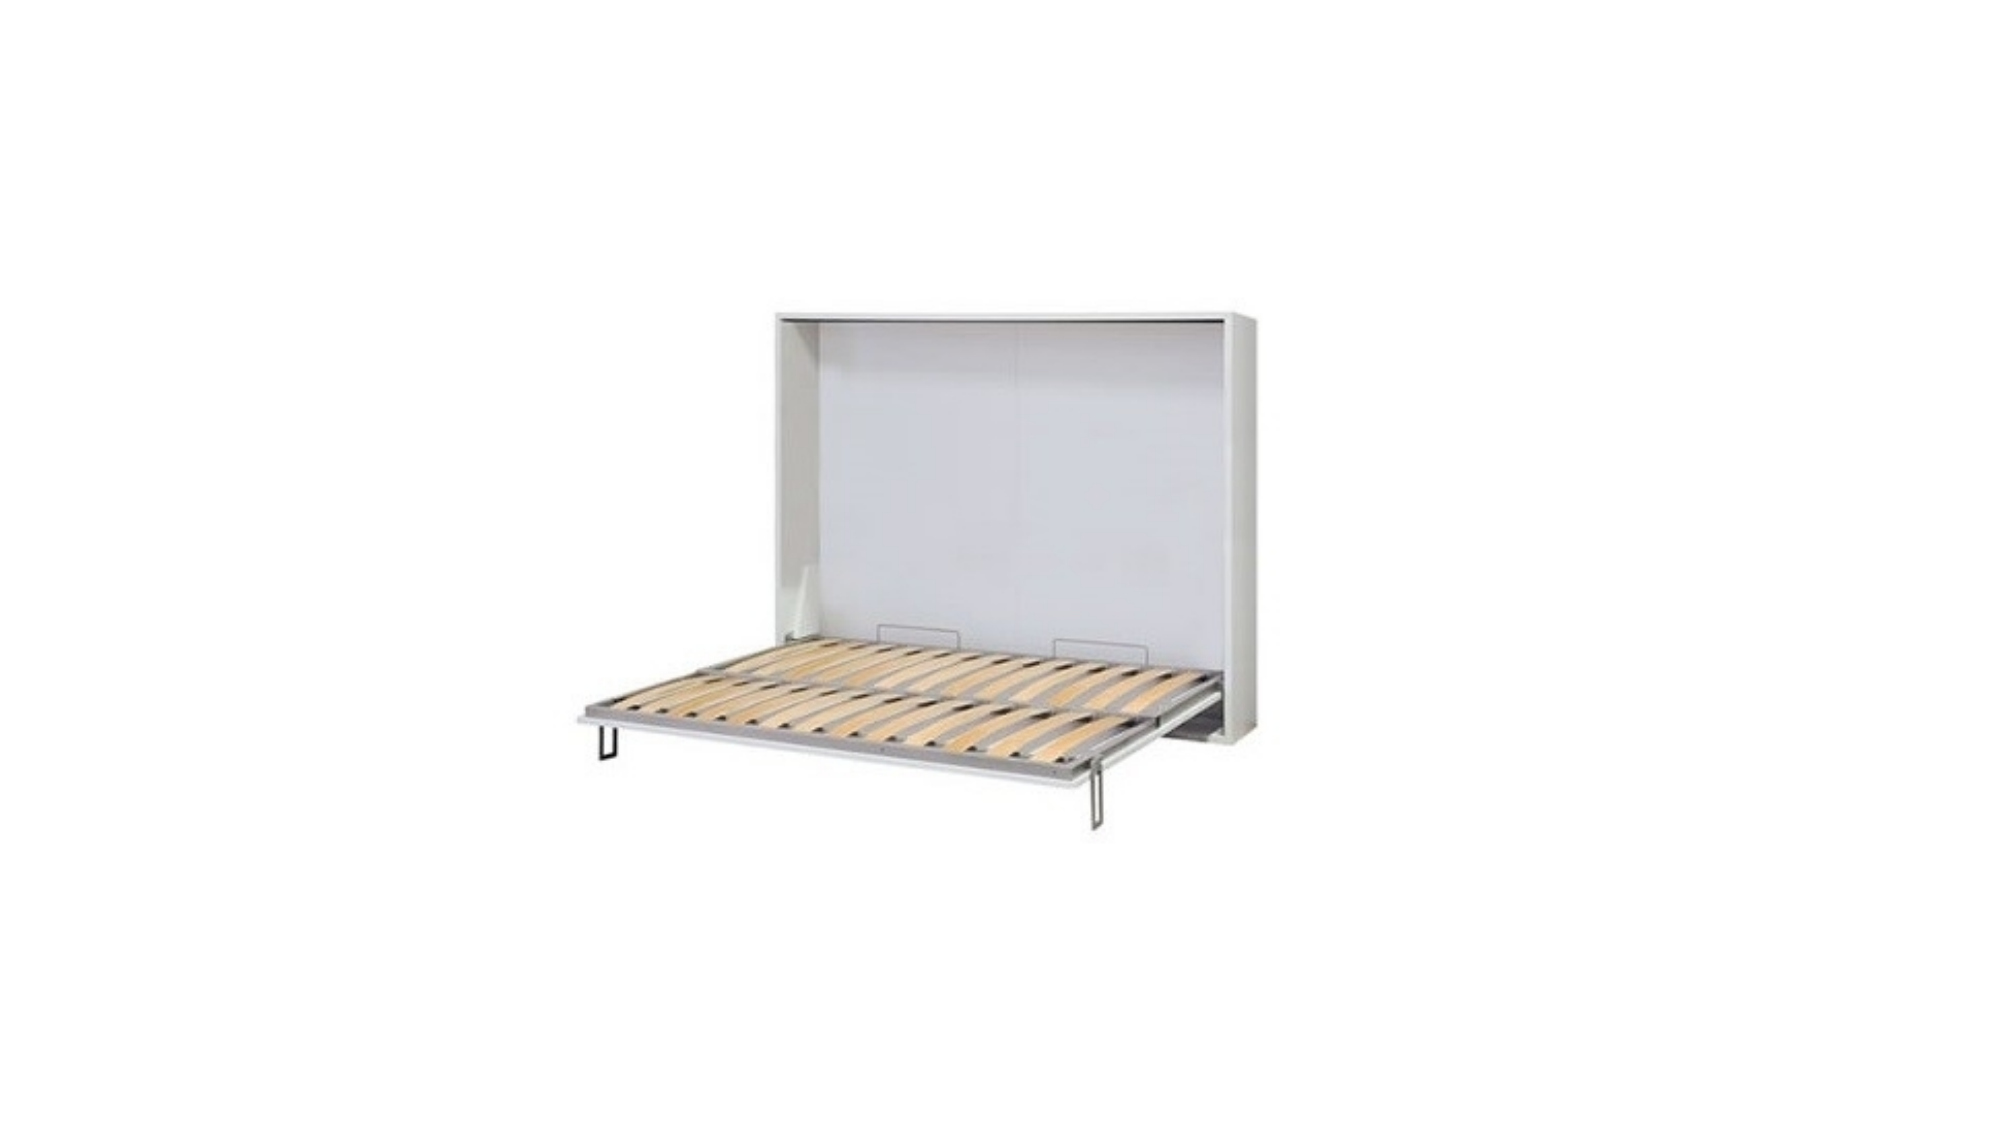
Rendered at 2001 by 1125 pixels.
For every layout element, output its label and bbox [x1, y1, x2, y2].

picture [553, 282, 1306, 857]
